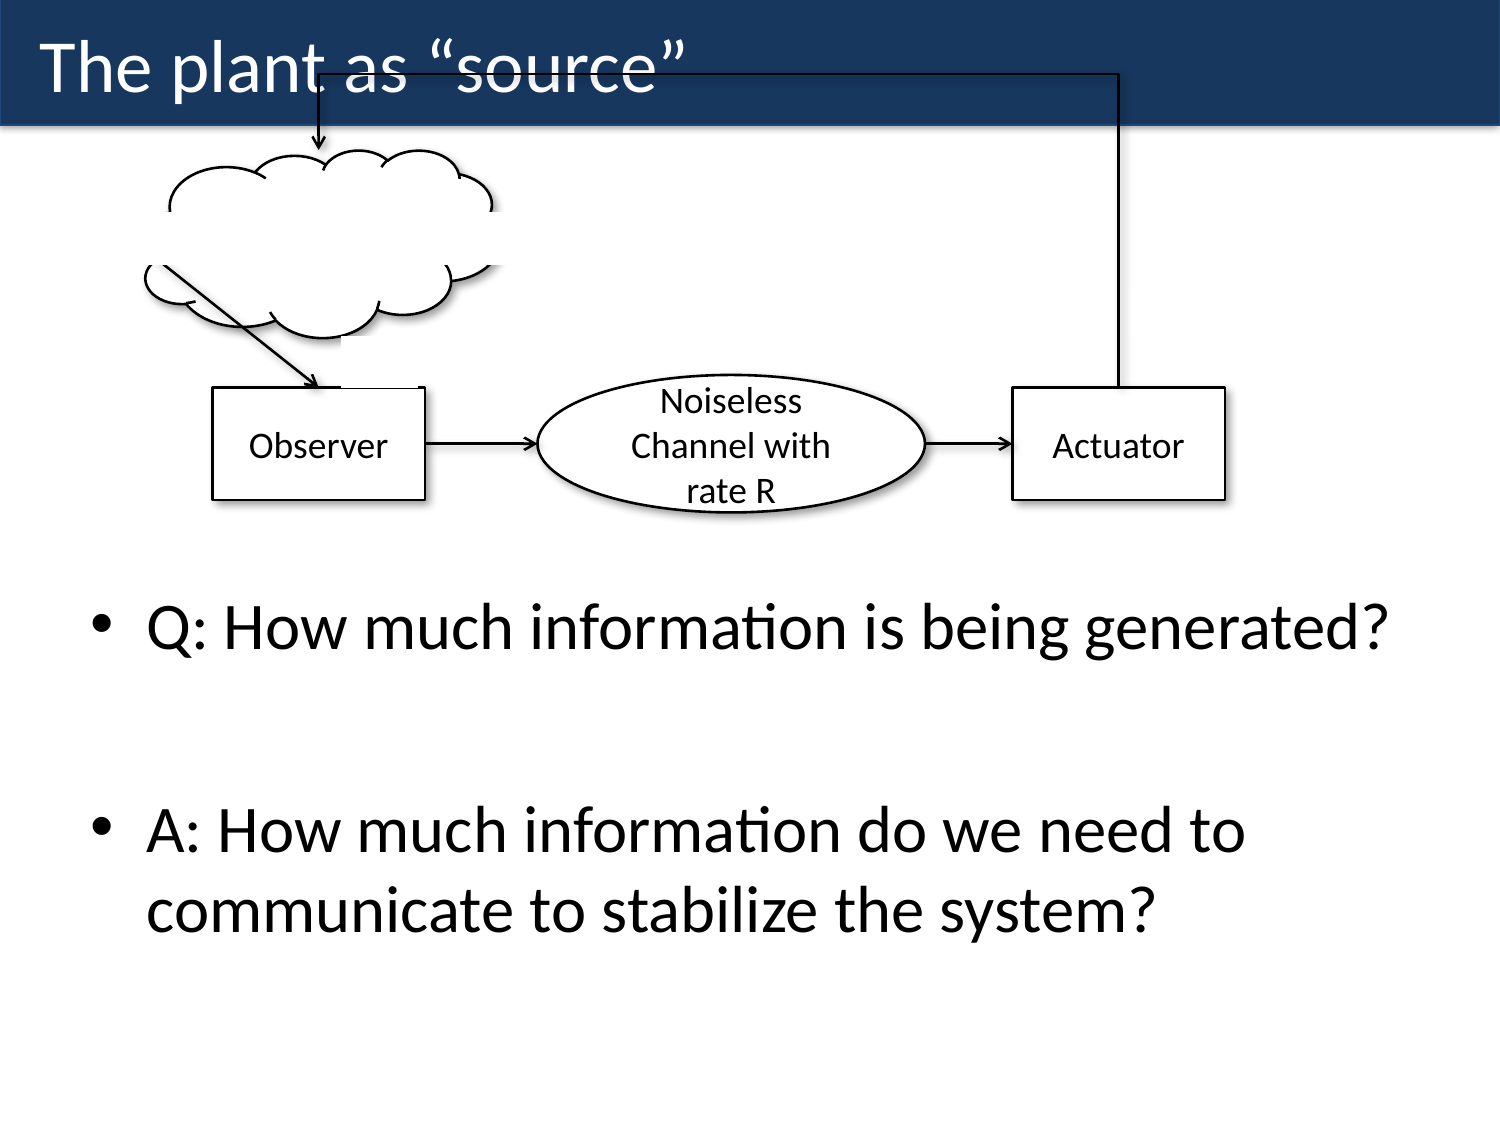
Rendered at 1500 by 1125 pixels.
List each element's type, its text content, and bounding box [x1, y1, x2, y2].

title The plant as “source” [24, 0, 1475, 131]
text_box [99, 149, 1226, 513]
list Q: How much information is being generated? A: How much information do we need to communicate to stabilize the system? [75, 575, 1425, 1063]
